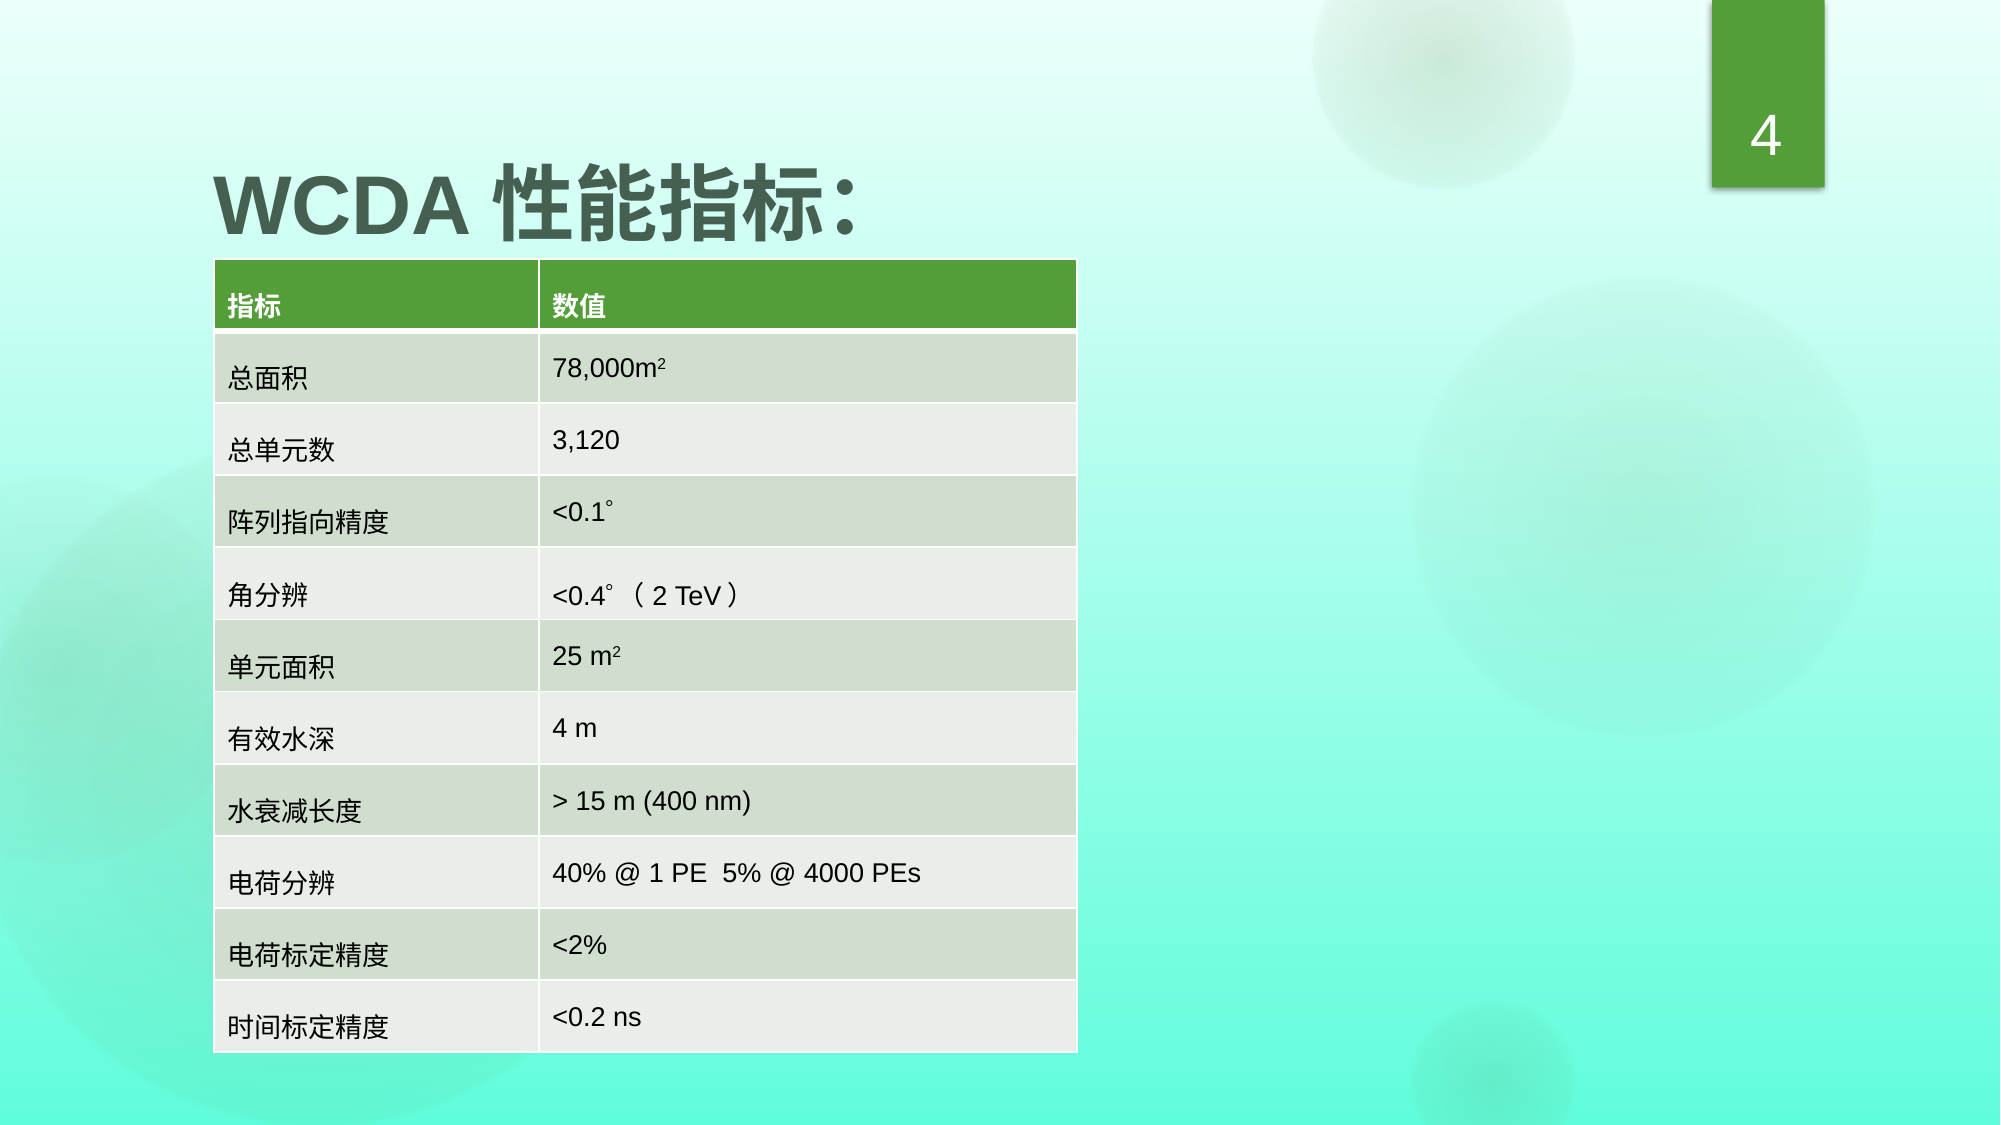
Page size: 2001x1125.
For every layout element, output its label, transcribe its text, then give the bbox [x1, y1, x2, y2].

table_cell 78,000m2 [540, 334, 1076, 402]
table_cell <2% [540, 909, 1076, 979]
table_cell 40% @ 1 PE 5% @ 4000 PEs [540, 837, 1076, 907]
table_cell 电荷分辨 [215, 837, 538, 907]
table_cell 总面积 [215, 334, 538, 402]
table_cell <0.4（2 TeV） [540, 548, 1076, 619]
table_cell 时间标定精度 [215, 981, 538, 1051]
table_cell 4 m [540, 692, 1076, 763]
table_cell 总单元数 [215, 404, 538, 474]
table_cell > 15 m (400 nm) [540, 765, 1076, 835]
table_header 数值 [540, 260, 1076, 328]
table_cell 电荷标定精度 [215, 909, 538, 979]
title WCDA性能指标： [198, 144, 1742, 374]
table_cell 单元面积 [215, 620, 538, 691]
table_cell 有效水深 [215, 692, 538, 763]
table_cell 水衰减长度 [215, 765, 538, 835]
table_cell 3,120 [540, 404, 1076, 474]
table_cell 阵列指向精度 [215, 476, 538, 546]
slide_number 4 [1698, 48, 1836, 175]
table_header 指标 [215, 260, 538, 328]
table_cell 角分辨 [215, 548, 538, 619]
table_cell <0.1 [540, 476, 1076, 546]
table_cell 25 m2 [540, 620, 1076, 691]
table_cell <0.2 ns [540, 981, 1076, 1051]
